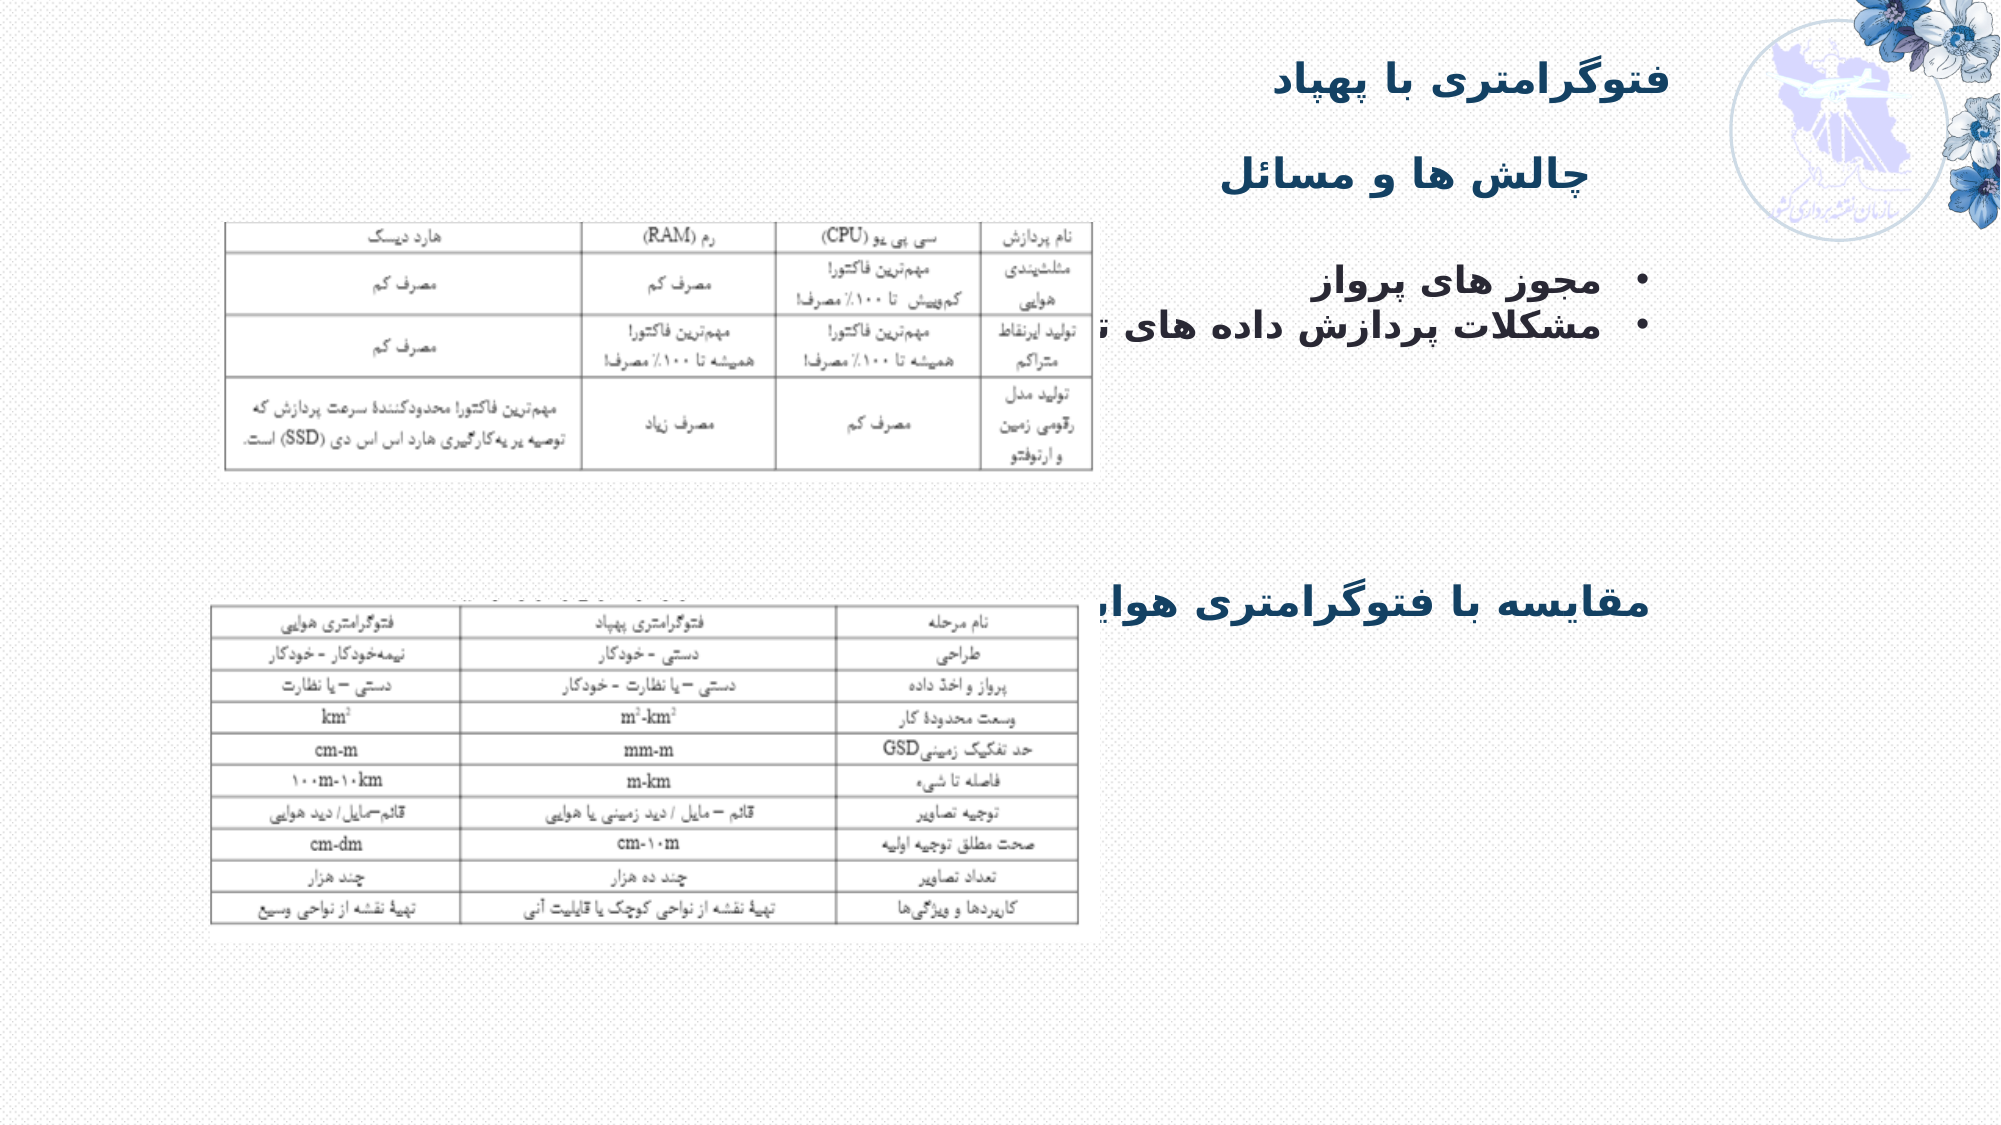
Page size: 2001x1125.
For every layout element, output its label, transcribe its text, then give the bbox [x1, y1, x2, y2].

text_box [1730, 20, 1948, 241]
text_box مجوز های پرواز مشکلات پردازش داده های تصاویری [1104, 248, 1664, 444]
text_box مقایسه با فتوگرامتری هوایی [972, 567, 1731, 633]
text_box فتوگرامتری با پهپاد [1233, 44, 1711, 109]
text_box چالش ها و مسائل [1167, 139, 1644, 204]
picture [0, 0, 2001, 1125]
